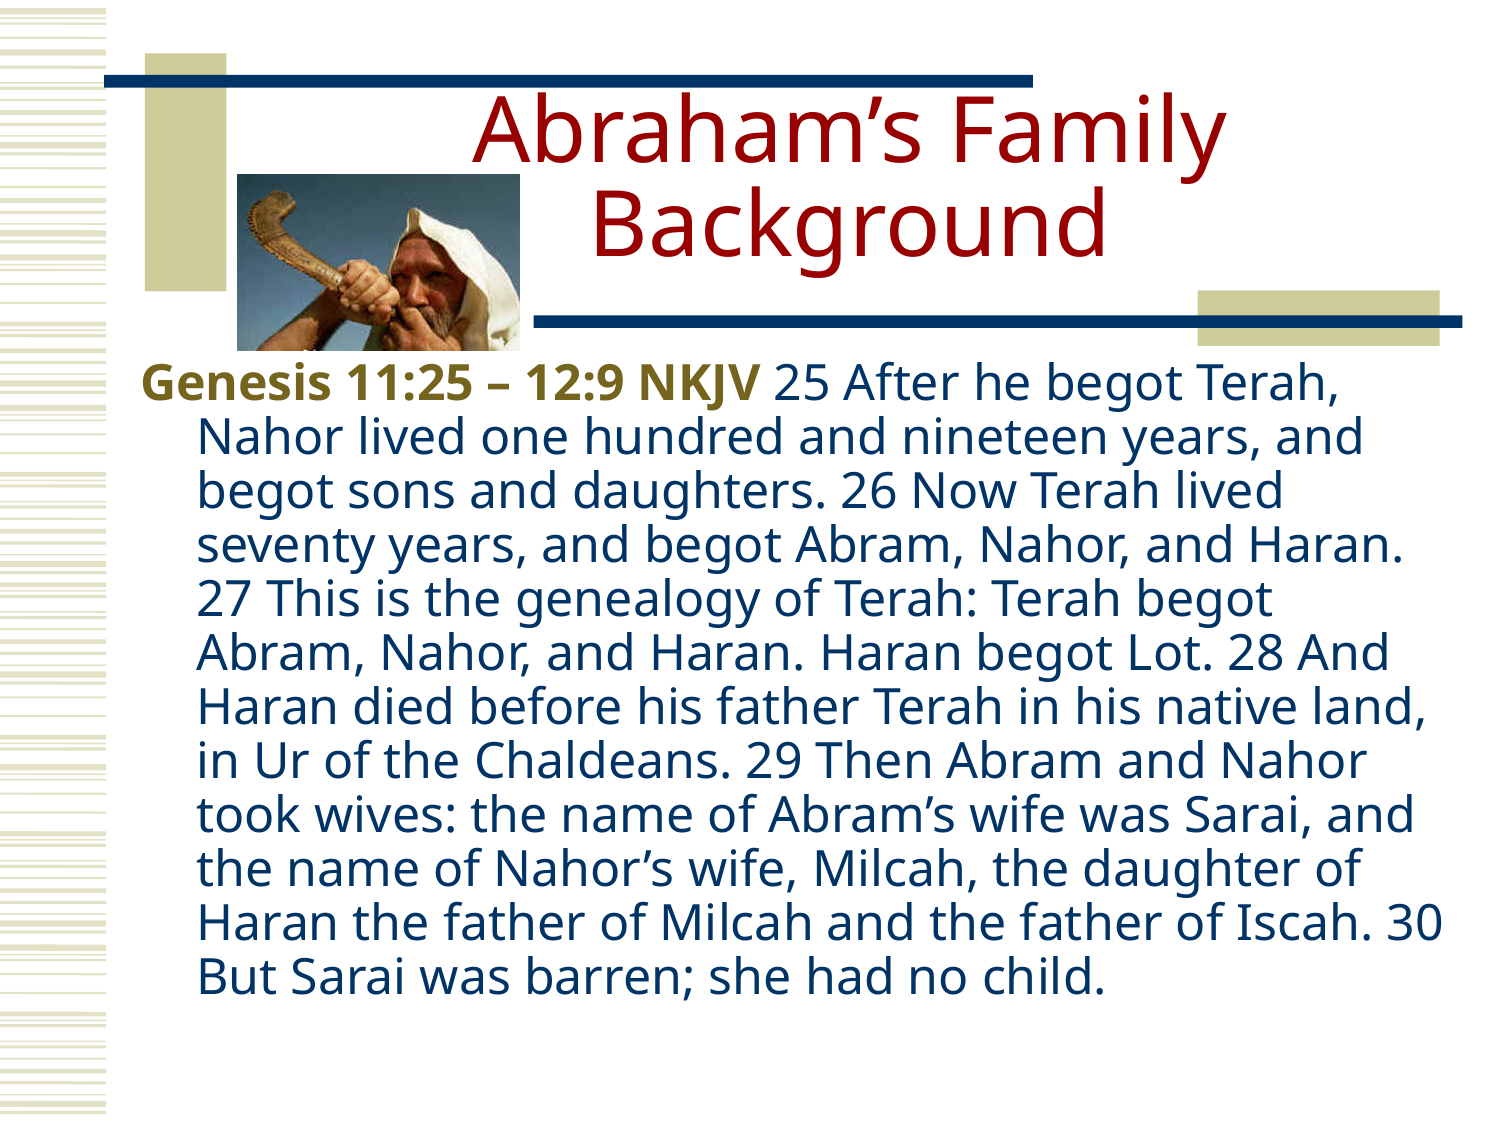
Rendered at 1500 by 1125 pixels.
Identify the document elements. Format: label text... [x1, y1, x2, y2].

picture [237, 174, 520, 351]
list Genesis 11:25 – 12:9 NKJV 25 After he begot Terah, Nahor lived one hundred and nineteen years, and begot sons and daughters. 26 Now Terah lived seventy years, and begot Abram, Nahor, and Haran. 27 This is the genealogy of Terah: Terah begot Abram, Nahor, and Haran. Haran begot Lot. 28 And Haran died before his father Terah in his native land, in Ur of the Chaldeans. 29 Then Abram and Nahor took wives: the name of Abram’s wife was Sarai, and the name of Nahor’s wife, Milcah, the daughter of Haran the father of Milcah and the father of Iscah. 30 But Sarai was barren; she had no child. [125, 350, 1463, 1125]
title Abraham’s Family Background [225, 125, 1475, 238]
